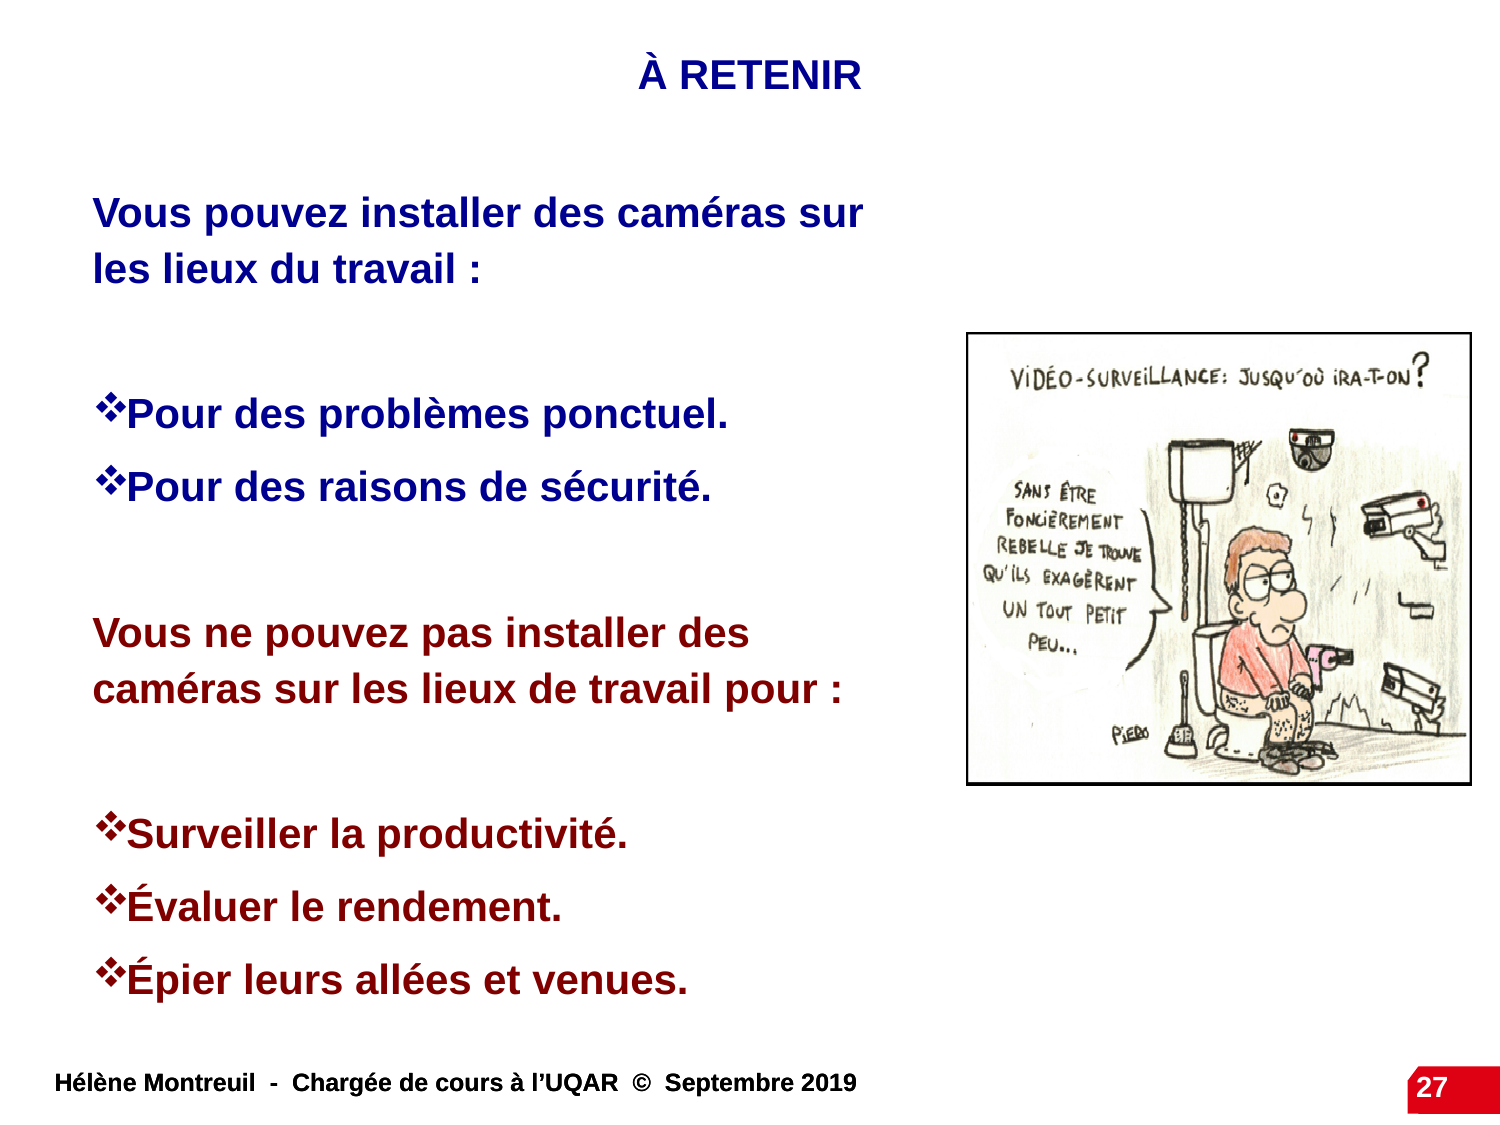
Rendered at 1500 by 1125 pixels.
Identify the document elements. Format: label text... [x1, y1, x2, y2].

list Vous pouvez installer des caméras sur les lieux du travail : Pour des problèmes ponctuel. Pour des raisons de sécurité. Vous ne pouvez pas installer des caméras sur les lieux de travail pour : Surveiller la productivité. Évaluer le rendement. Épier leurs allées et venues. [77, 173, 931, 1014]
slide_number 27 [1200, 1060, 1464, 1100]
picture [965, 332, 1472, 786]
title À RETENIR [0, 0, 1500, 142]
